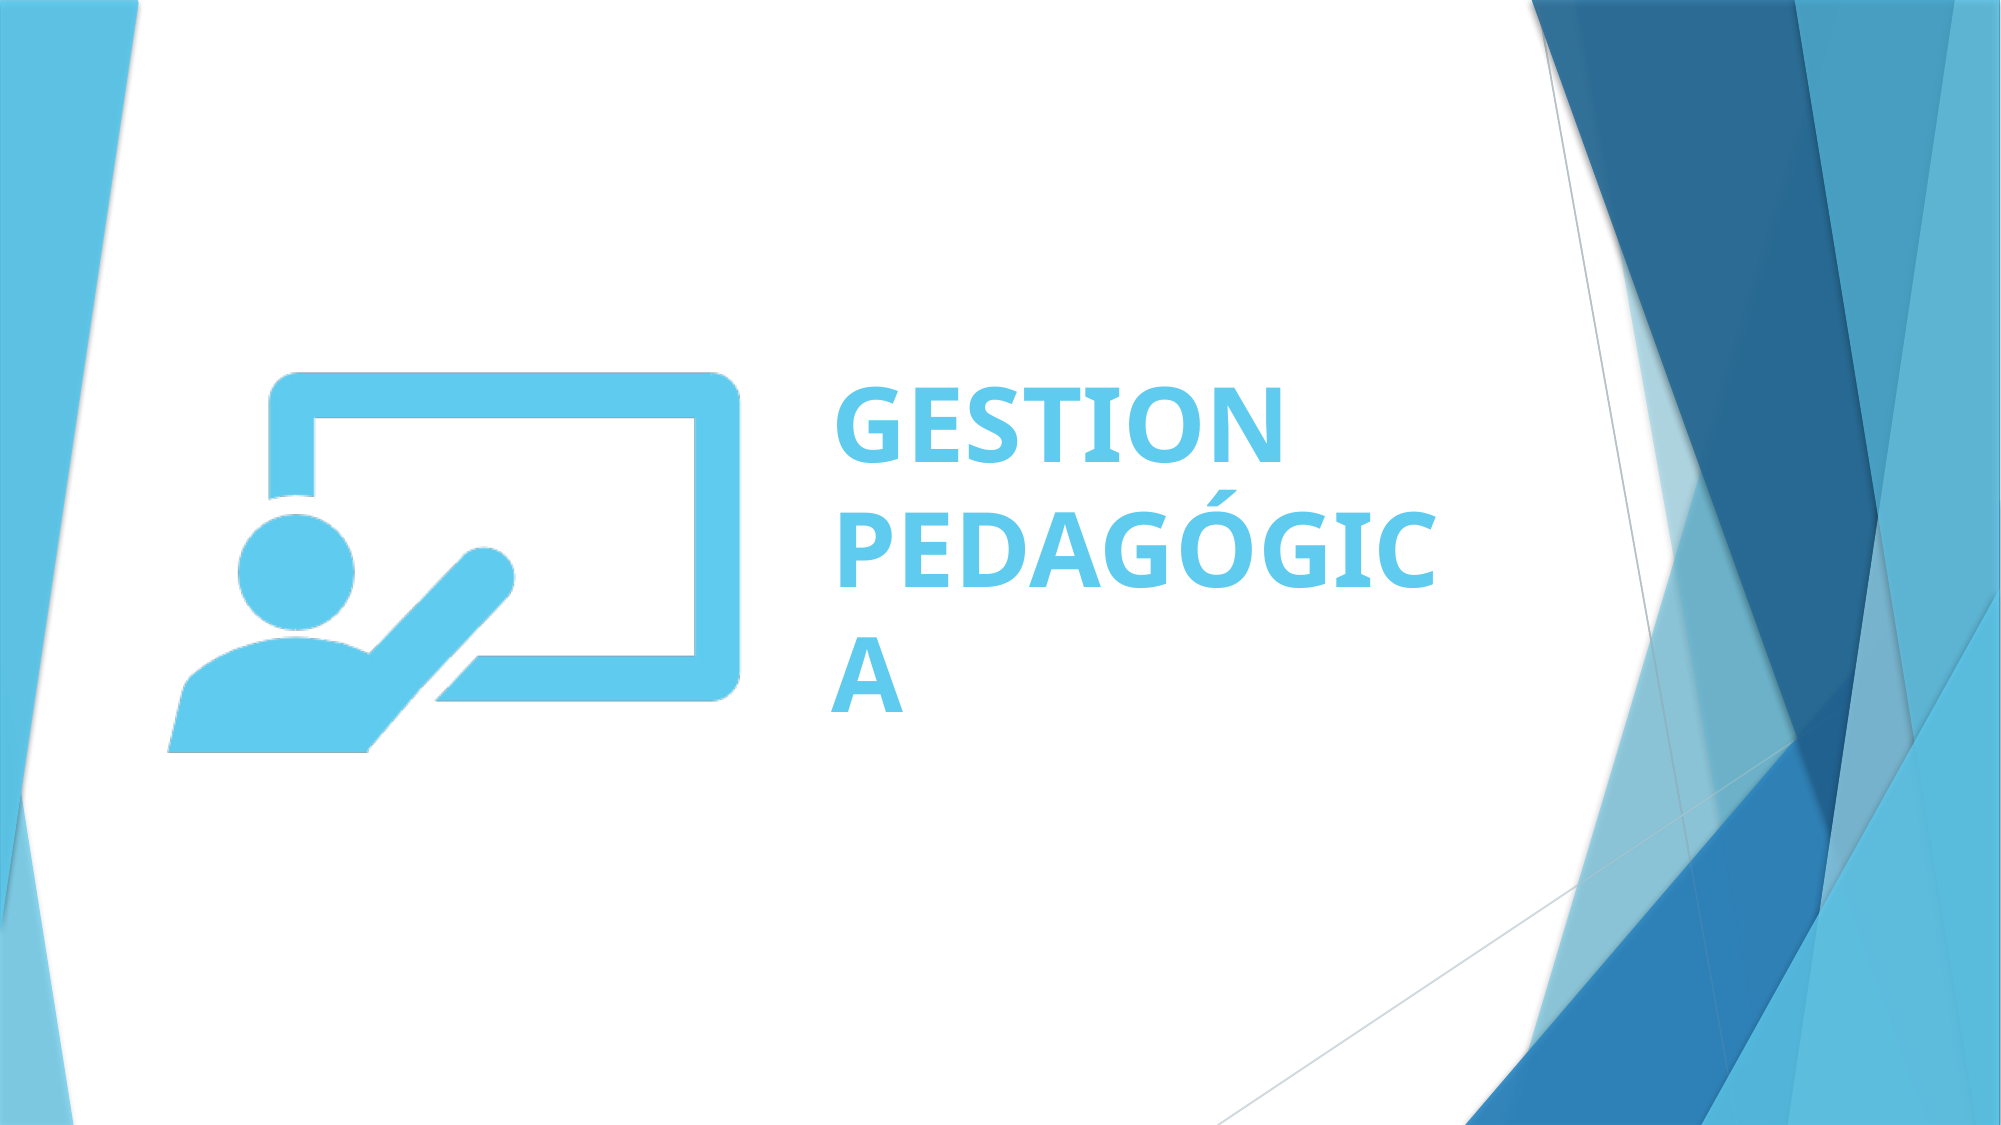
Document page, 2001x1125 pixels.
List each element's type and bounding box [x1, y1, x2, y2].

picture [145, 253, 764, 873]
text_box [0, 0, 2000, 1125]
